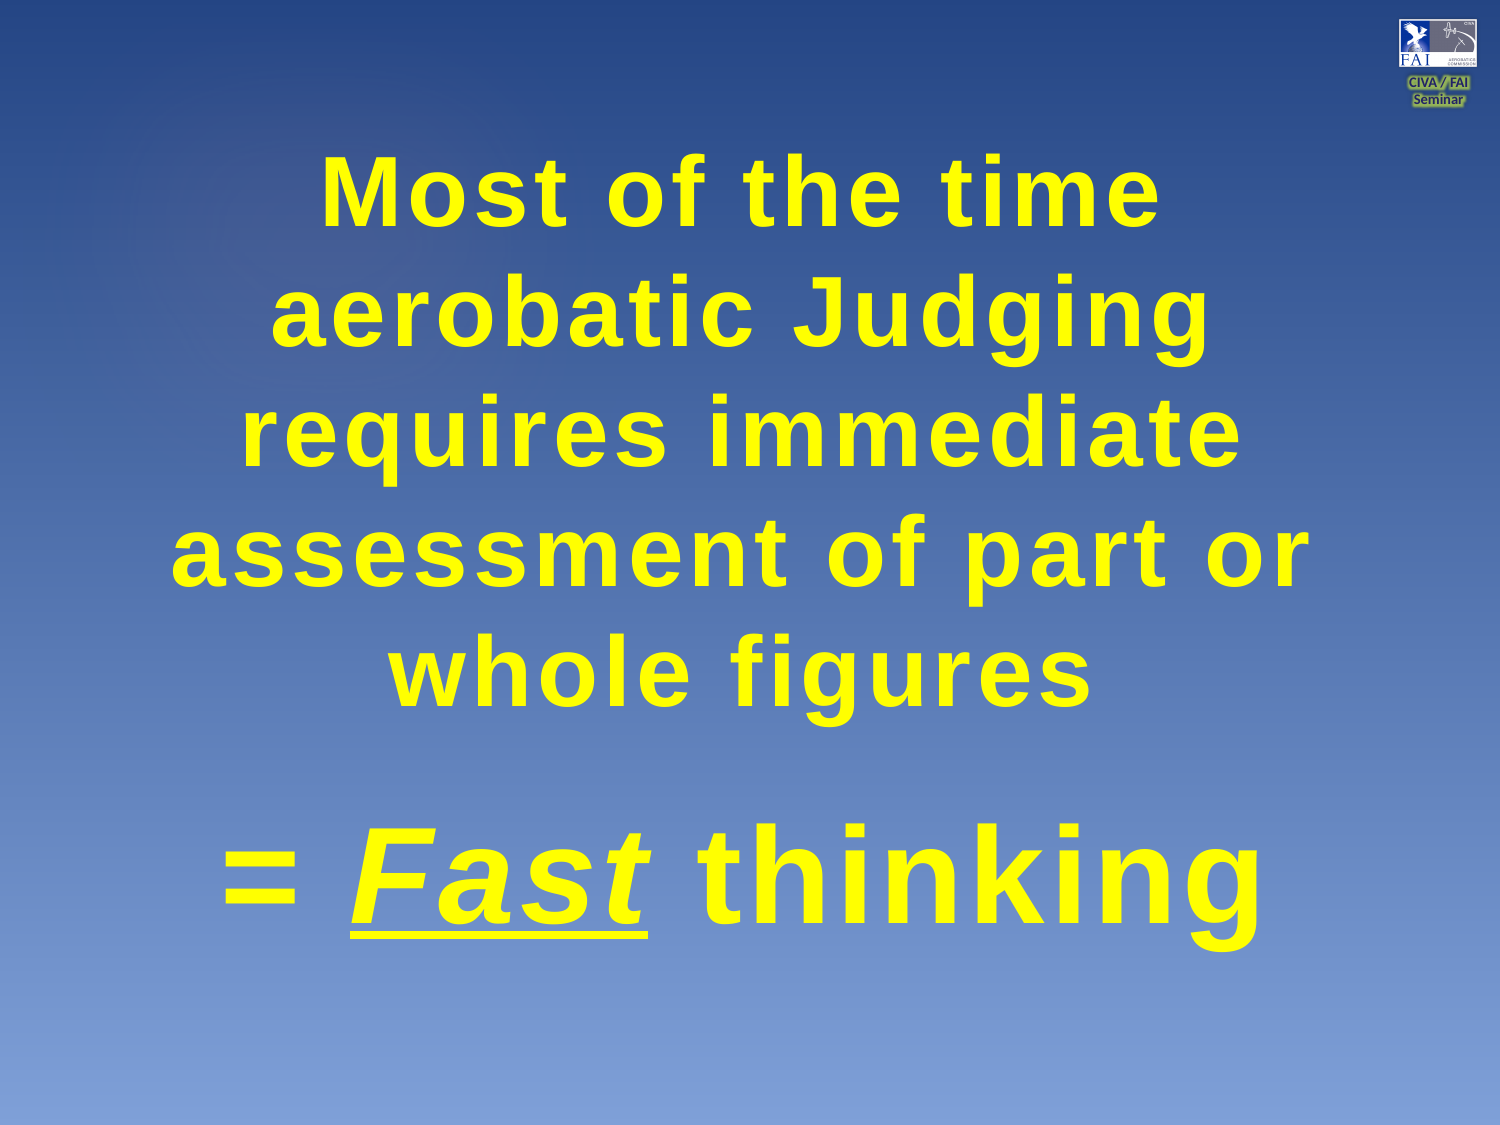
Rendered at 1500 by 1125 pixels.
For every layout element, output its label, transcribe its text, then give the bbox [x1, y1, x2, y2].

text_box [1387, 18, 1490, 117]
text_box Most of the time aerobatic Judging requires immediate assessment of part or whole figures = Fast thinking [76, 78, 1412, 1000]
